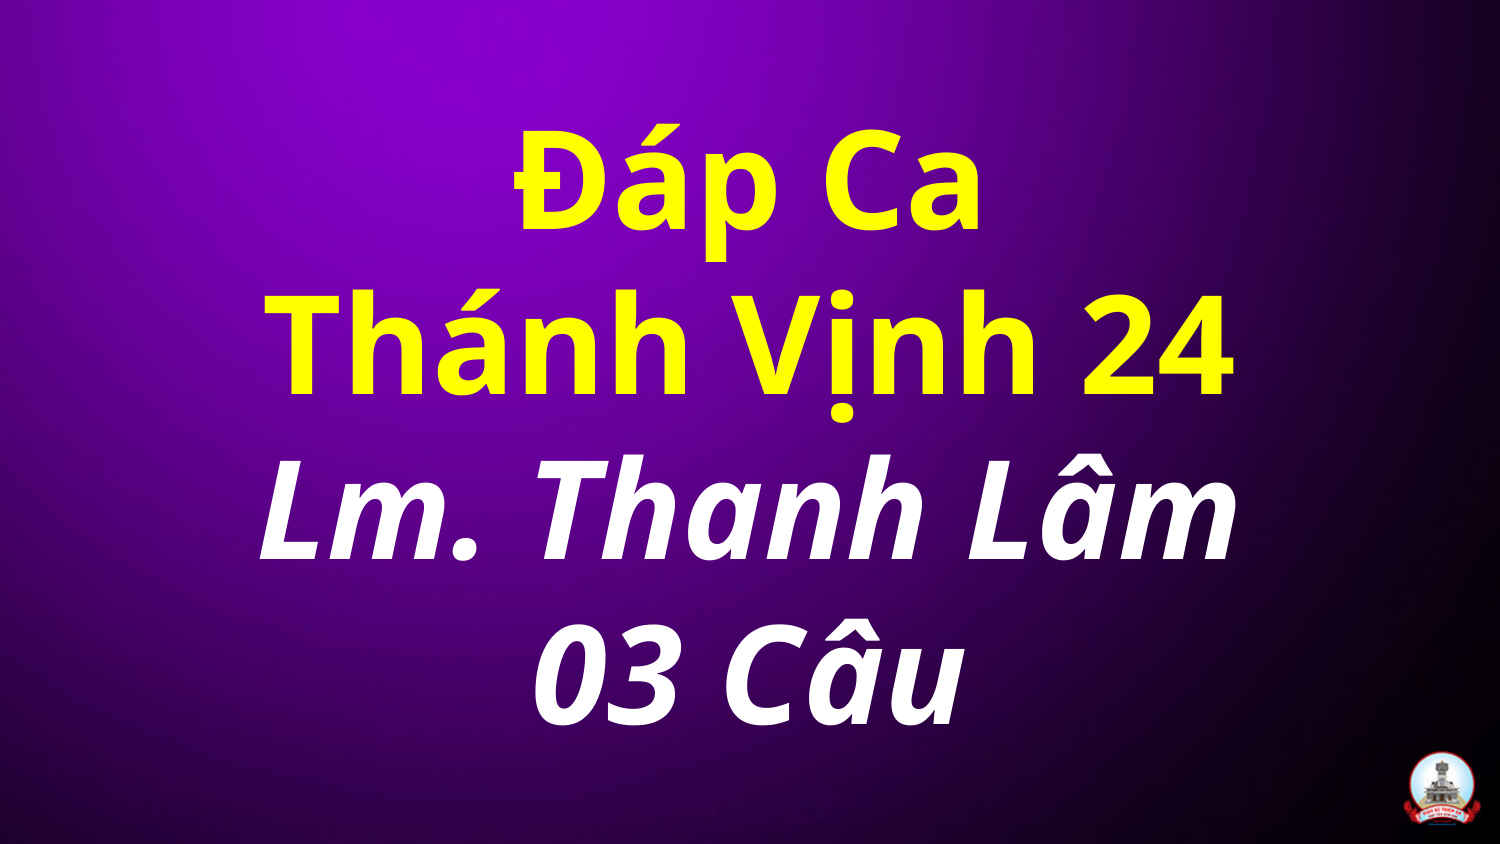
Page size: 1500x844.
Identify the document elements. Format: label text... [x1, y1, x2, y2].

title Đáp Ca Thánh Vịnh 24 Lm. Thanh Lâm 03 Câu [0, 0, 1500, 844]
